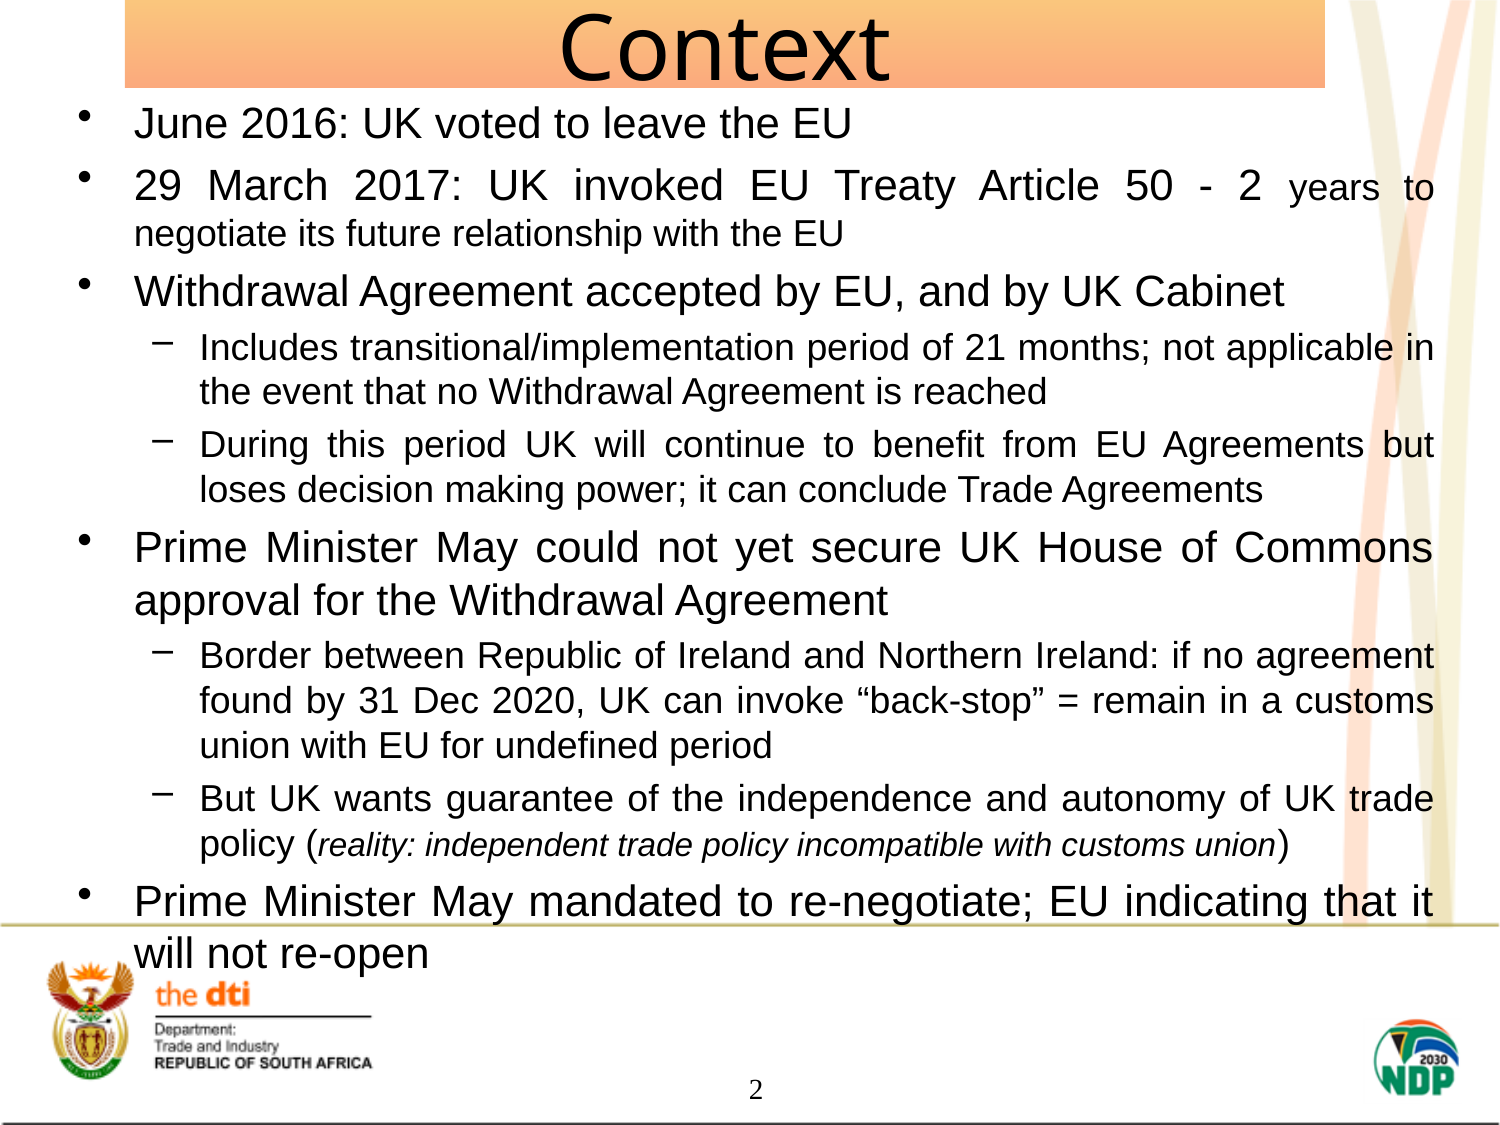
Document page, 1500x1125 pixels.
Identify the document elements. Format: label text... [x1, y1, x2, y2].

picture [0, 0, 1500, 1125]
text_box Context [124, 0, 1325, 88]
list June 2016: UK voted to leave the EU 29 March 2017: UK invoked EU Treaty Article 50 - 2 years to negotiate its future relationship with the EU Withdrawal Agreement accepted by EU, and by UK Cabinet Includes transitional/implementation period of 21 months; not applicable in the event that no Withdrawal Agreement is reached During this period UK will continue to benefit from EU Agreements but loses decision making power; it can conclude Trade Agreements Prime Minister May could not yet secure UK House of Commons approval for the Withdrawal Agreement Border between Republic of Ireland and Northern Ireland: if no agreement found by 31 Dec 2020, UK can invoke “back-stop” = remain in a customs union with EU for undefined period But UK wants guarantee of the independence and autonomy of UK trade policy (reality: independent trade policy incompatible with customs union) Prime Minister May mandated to re-negotiate; EU indicating that it will not re-open [62, 87, 1451, 976]
slide_number 2 [599, 1062, 913, 1113]
